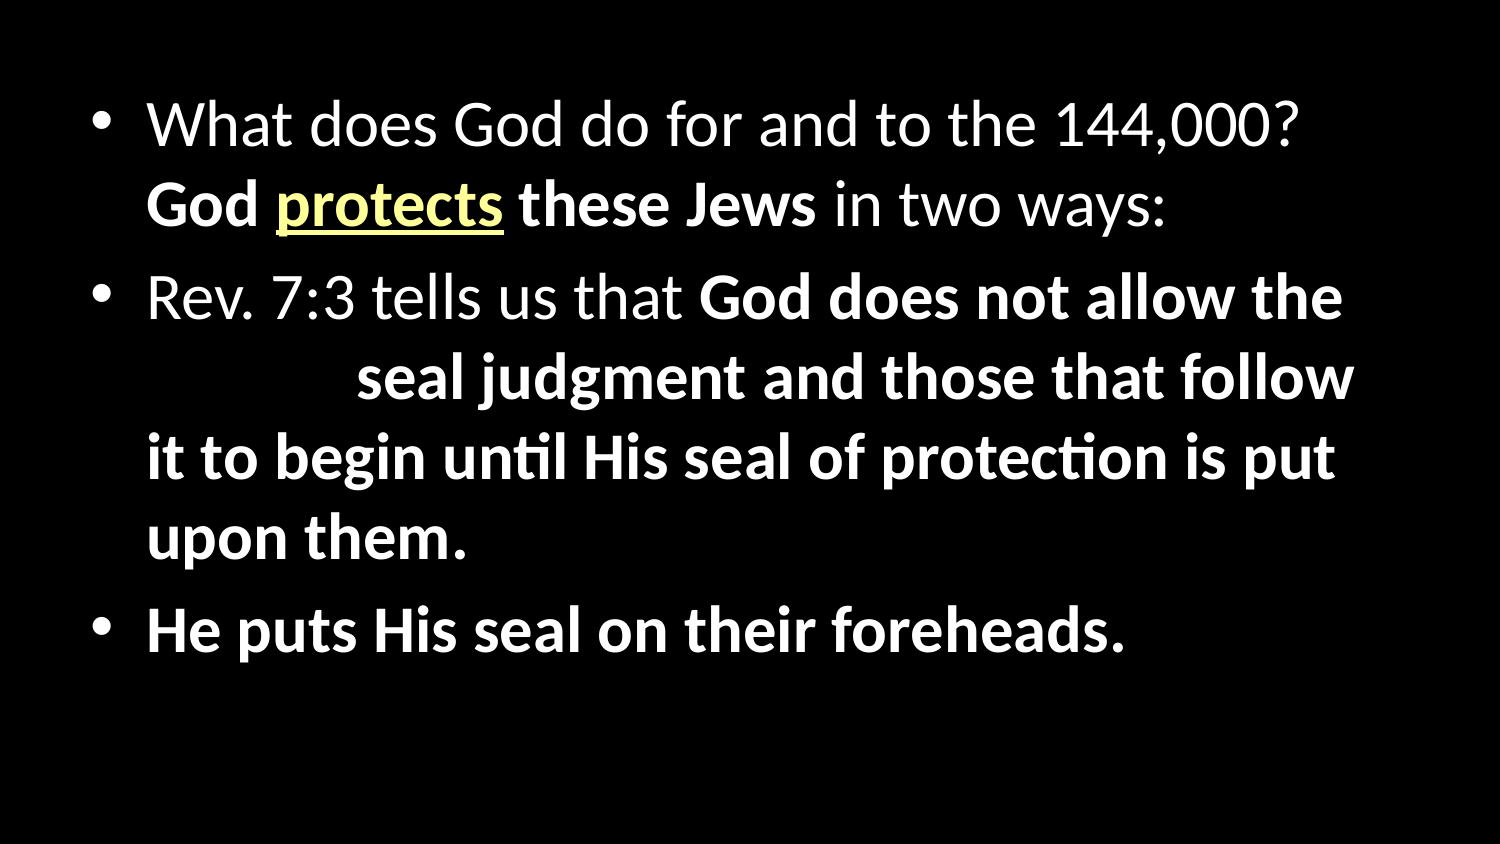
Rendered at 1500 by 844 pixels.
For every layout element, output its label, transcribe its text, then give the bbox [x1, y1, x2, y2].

list What does God do for and to the 144,000? God protects these Jews in two ways: Rev. 7:3 tells us that God does not allow the second seal judgment and those that follow it to begin until His seal of protection is put upon them. He puts His seal on their foreheads. [75, 71, 1425, 754]
